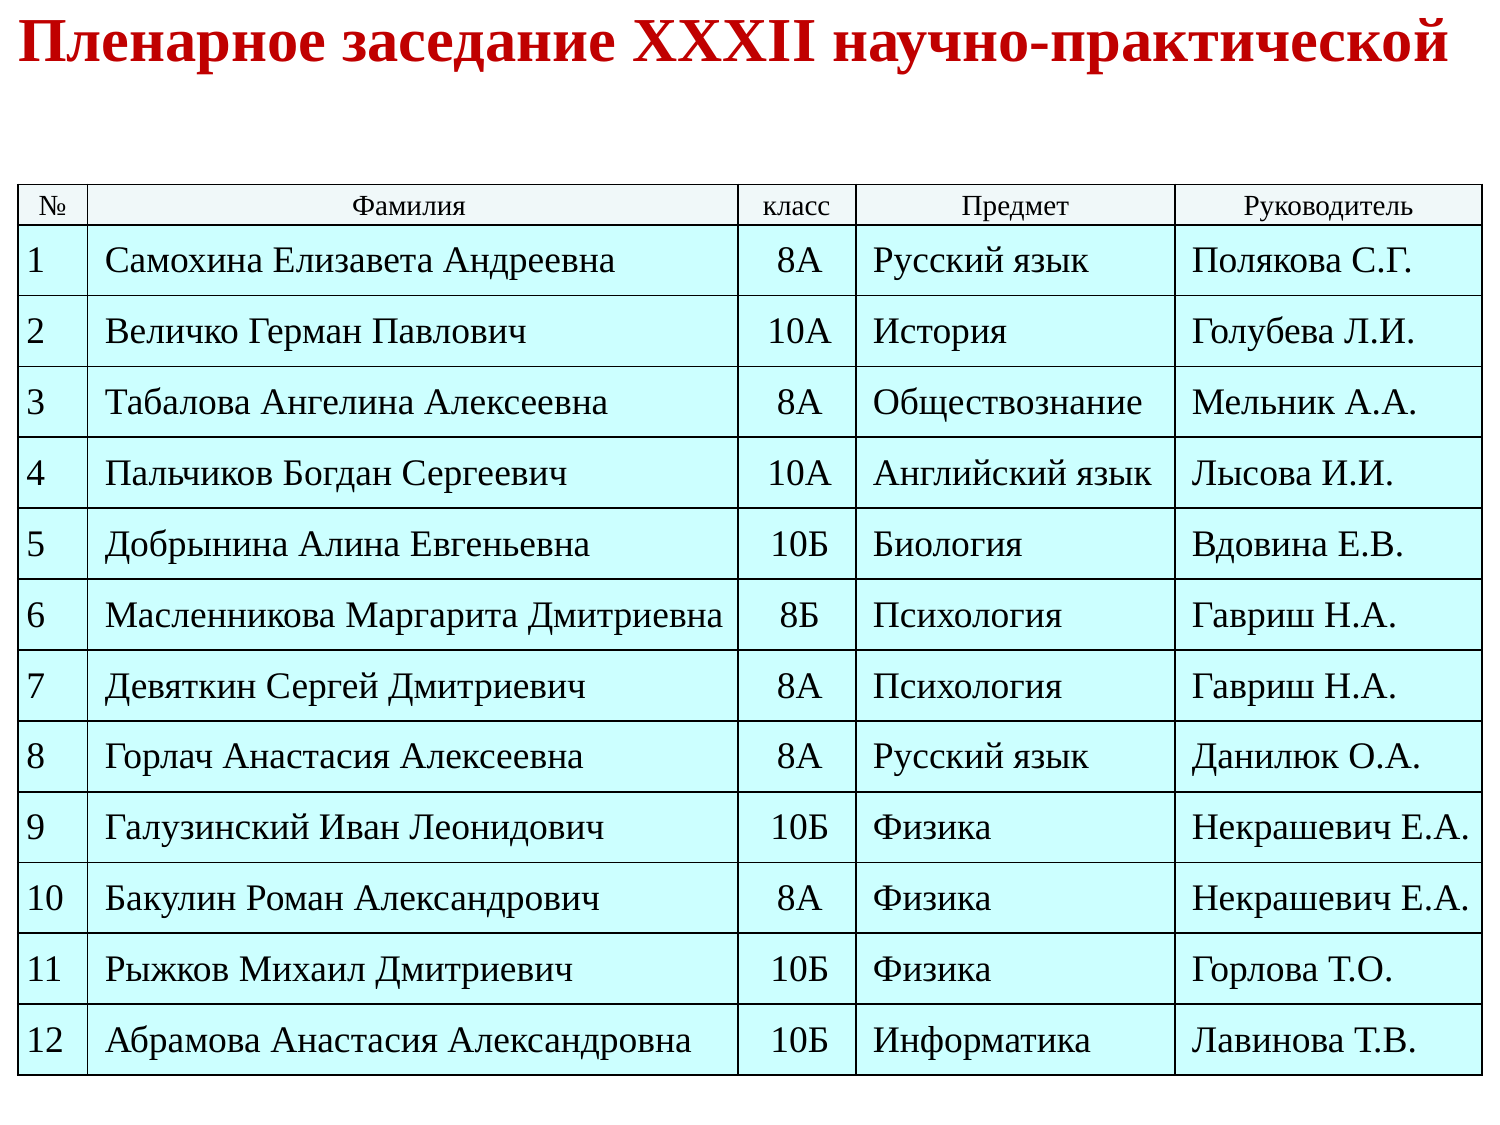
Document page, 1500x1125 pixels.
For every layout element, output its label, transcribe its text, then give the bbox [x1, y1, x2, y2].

table_cell Пальчиков Богдан Сергеевич [88, 438, 737, 507]
table_cell 8 [19, 722, 87, 791]
table_cell 4 [19, 438, 87, 507]
table_cell 9 [19, 793, 87, 862]
table_cell 2 [19, 296, 87, 366]
table_cell 10Б [739, 793, 855, 862]
table_cell 10А [739, 438, 855, 507]
table_cell 1 [19, 226, 87, 295]
table_cell 8Б [739, 580, 855, 649]
table_cell 10А [739, 296, 855, 366]
table_cell Абрамова Анастасия Александровна [88, 1005, 737, 1074]
table_cell Табалова Ангелина Алексеевна [88, 367, 737, 436]
table_cell Рыжков Михаил Дмитриевич [88, 934, 737, 1003]
table_cell 10 [19, 863, 87, 932]
table_header Руководитель [1176, 185, 1481, 224]
table_cell 8А [739, 367, 855, 436]
table_cell История [857, 296, 1174, 366]
table_header Фамилия [88, 185, 737, 224]
table_cell Масленникова Маргарита Дмитриевна [88, 580, 737, 649]
table_cell Гавриш Н.А. [1176, 580, 1481, 649]
table_cell Горлова Т.О. [1176, 934, 1481, 1003]
table_cell 10Б [739, 509, 855, 578]
text_box Пленарное заседание XXXII научно-практической [0, 0, 1500, 149]
table_cell Добрынина Алина Евгеньевна [88, 509, 737, 578]
table_header Предмет [857, 185, 1174, 224]
table_cell 3 [19, 367, 87, 436]
table_cell 8А [739, 722, 855, 791]
table_cell Физика [857, 863, 1174, 932]
table_cell 10Б [739, 934, 855, 1003]
table_cell 8А [739, 651, 855, 720]
table_cell Лавинова Т.В. [1176, 1005, 1481, 1074]
table_cell Физика [857, 793, 1174, 862]
table_cell Обществознание [857, 367, 1174, 436]
table_cell 8А [739, 226, 855, 295]
table_cell 8А [739, 863, 855, 932]
table_cell Самохина Елизавета Андреевна [88, 226, 737, 295]
table_cell Вдовина Е.В. [1176, 509, 1481, 578]
table_cell Голубева Л.И. [1176, 296, 1481, 366]
table_cell Биология [857, 509, 1174, 578]
table_cell Галузинский Иван Леонидович [88, 793, 737, 862]
table_cell Психология [857, 580, 1174, 649]
table_cell 6 [19, 580, 87, 649]
table_cell Некрашевич Е.А. [1176, 863, 1481, 932]
table_cell Полякова С.Г. [1176, 226, 1481, 295]
table_cell Гавриш Н.А. [1176, 651, 1481, 720]
table_cell 11 [19, 934, 87, 1003]
table_cell 10Б [739, 1005, 855, 1074]
table_cell 7 [19, 651, 87, 720]
table_cell Информатика [857, 1005, 1174, 1074]
table_cell Горлач Анастасия Алексеевна [88, 722, 737, 791]
table_cell Русский язык [857, 722, 1174, 791]
table_cell Величко Герман Павлович [88, 296, 737, 366]
table_cell Психология [857, 651, 1174, 720]
table_header класс [739, 185, 855, 224]
table_cell Мельник А.А. [1176, 367, 1481, 436]
table_cell Физика [857, 934, 1174, 1003]
table_cell 5 [19, 509, 87, 578]
table_cell Английский язык [857, 438, 1174, 507]
table_cell Некрашевич Е.А. [1176, 793, 1481, 862]
table_cell Данилюк О.А. [1176, 722, 1481, 791]
table_cell Бакулин Роман Александрович [88, 863, 737, 932]
table_cell Лысова И.И. [1176, 438, 1481, 507]
table_cell Русский язык [857, 226, 1174, 295]
table_cell 12 [19, 1005, 87, 1074]
table_cell Девяткин Сергей Дмитриевич [88, 651, 737, 720]
table_header № [19, 185, 87, 224]
